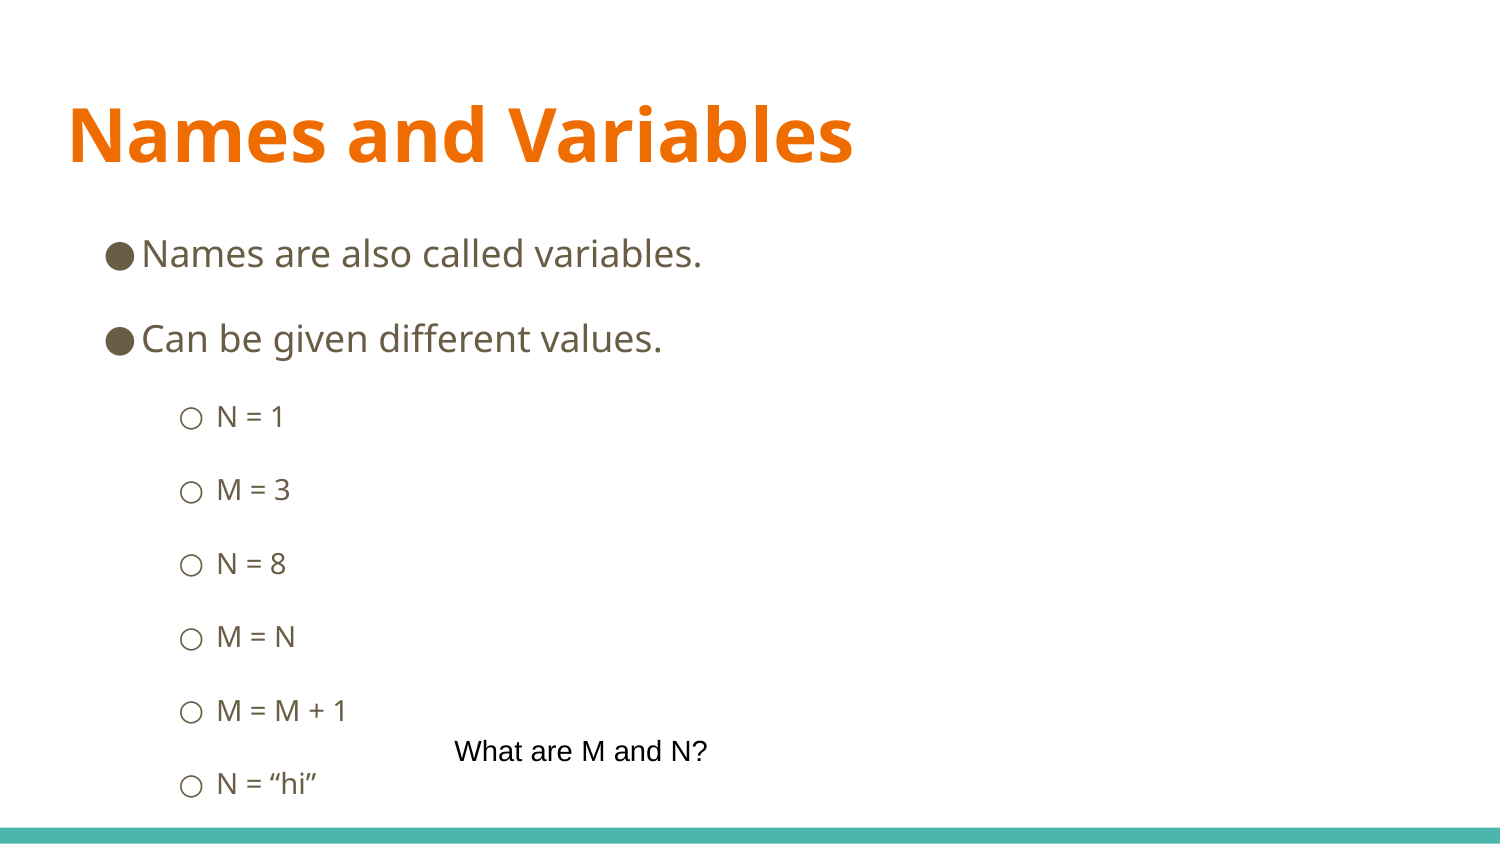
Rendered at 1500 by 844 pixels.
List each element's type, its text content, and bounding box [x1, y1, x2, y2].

list Names are also called variables. Can be given different values. N = 1 M = 3 N = 8 M = N M = M + 1 N = “hi” [51, 207, 1449, 750]
text_box What are M and N? [327, 725, 736, 775]
title Names and Variables [51, 72, 1449, 189]
